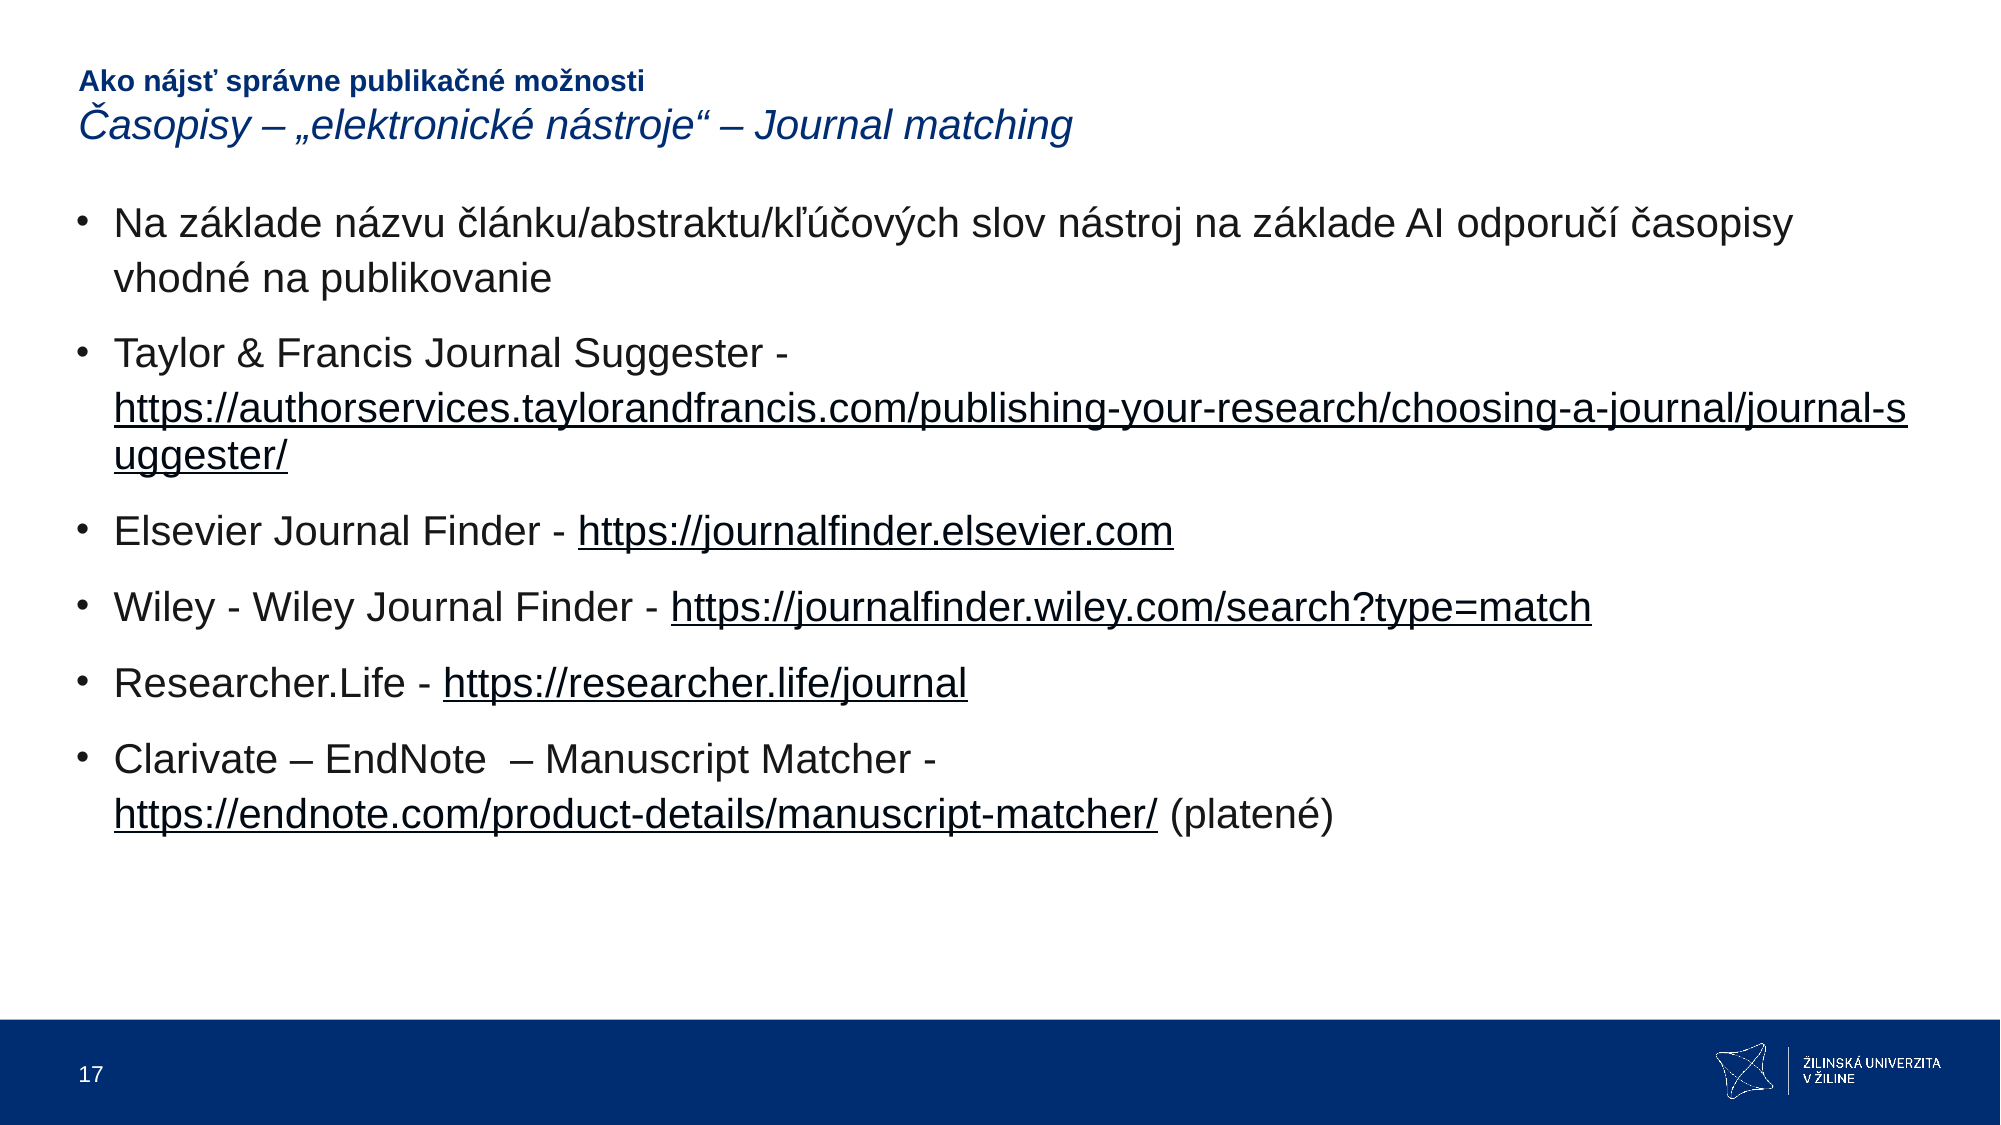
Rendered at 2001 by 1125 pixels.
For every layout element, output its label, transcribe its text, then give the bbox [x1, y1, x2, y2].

list Na základe názvu článku/abstraktu/kľúčových slov nástroj na základe AI odporučí časopisy vhodné na publikovanie Taylor & Francis Journal Suggester - https://authorservices.taylorandfrancis.com/publishing-your-research/choosing-a-journal/journal-suggester/ Elsevier Journal Finder - https://journalfinder.elsevier.com Wiley - Wiley Journal Finder - https://journalfinder.wiley.com/search?type=match Researcher.Life - https://researcher.life/journal Clarivate – EndNote – Manuscript Matcher - https://endnote.com/product-details/manuscript-matcher/ (platené) [60, 182, 1940, 999]
title Ako nájsť správne publikačné možnosti Časopisy – „elektronické nástroje“ – Journal matching [63, 54, 1940, 156]
picture [1684, 1020, 1963, 1122]
slide_number 17 [63, 1043, 514, 1104]
